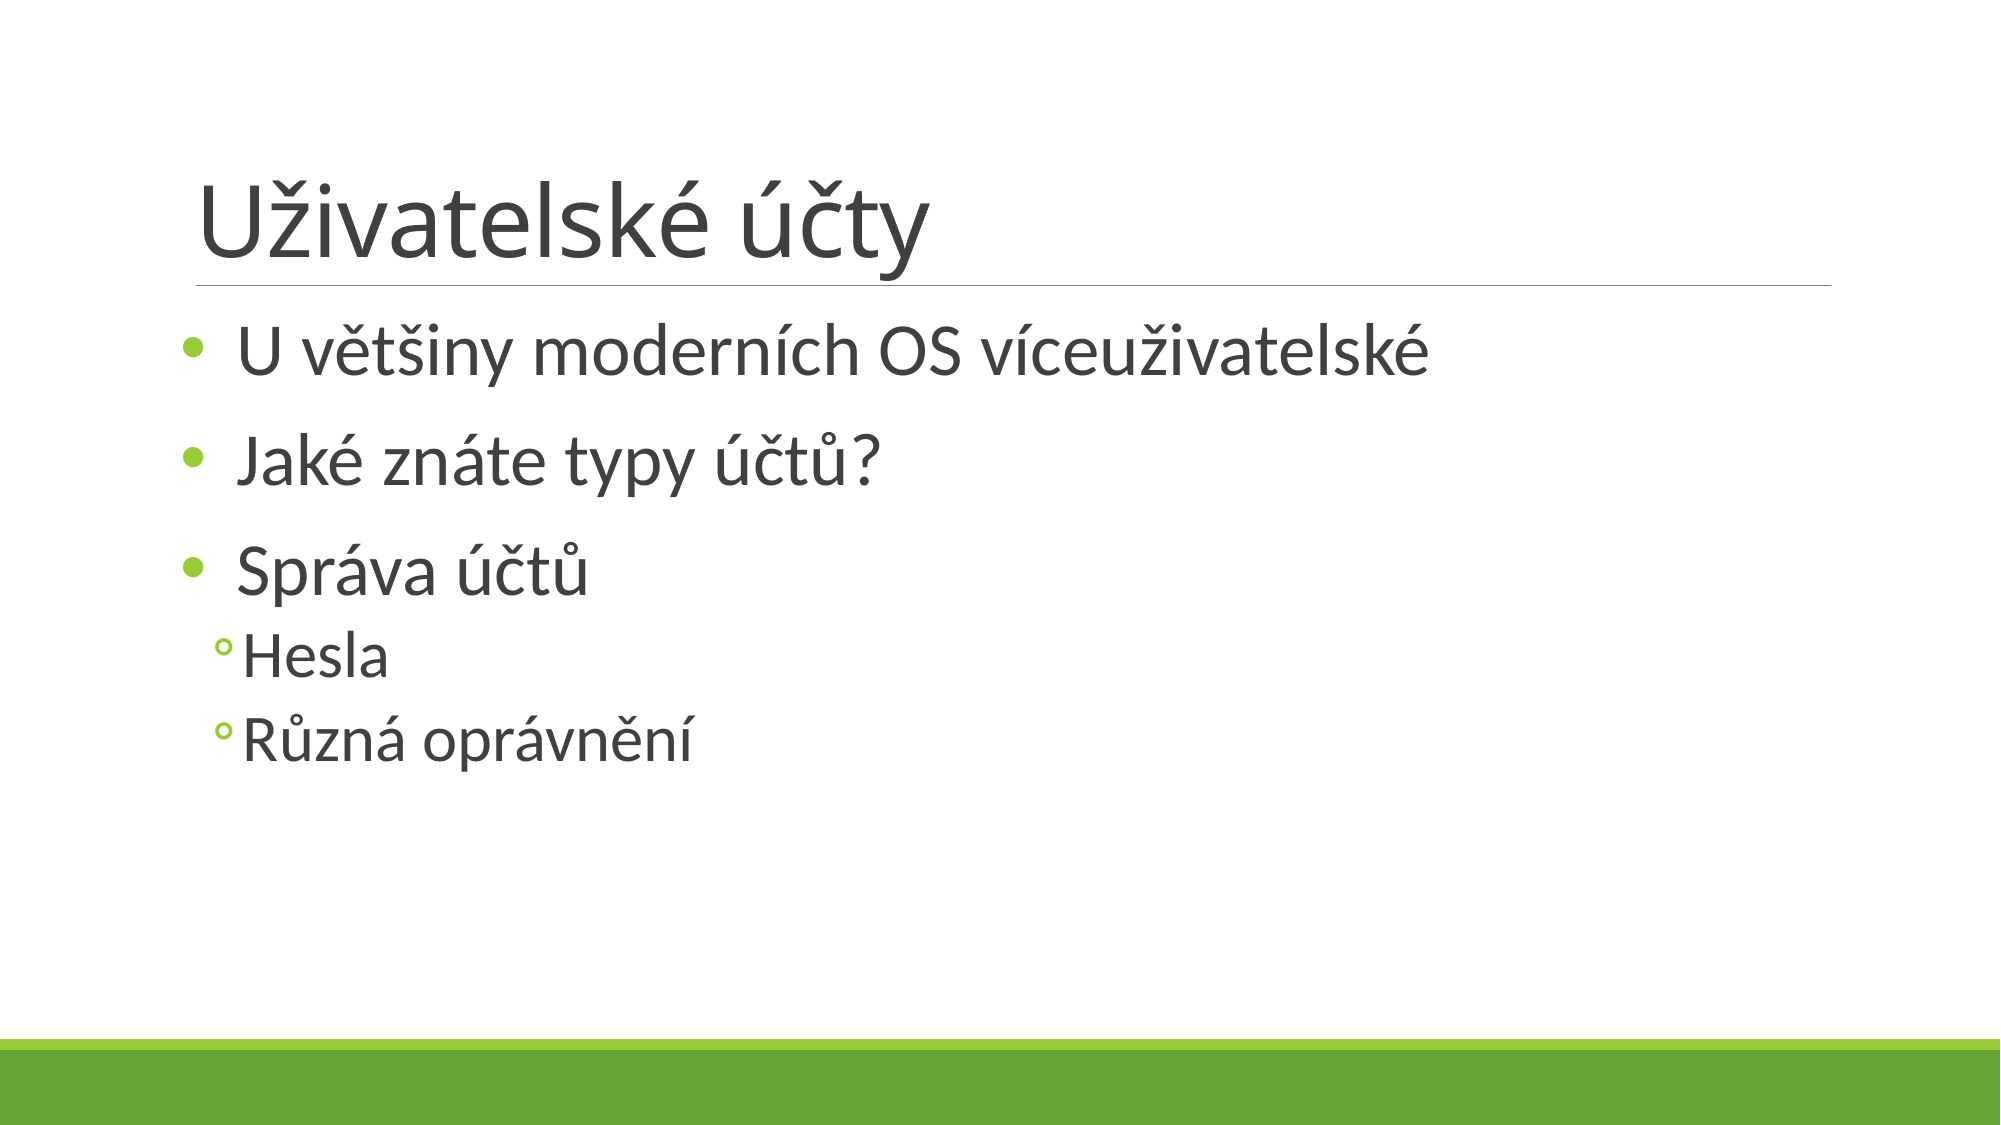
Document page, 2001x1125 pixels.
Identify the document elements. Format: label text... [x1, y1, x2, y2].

list U většiny moderních OS víceuživatelské Jaké znáte typy účtů? Správa účtů Hesla Různá oprávnění [180, 302, 1830, 963]
title Uživatelské účty [180, 47, 1830, 285]
